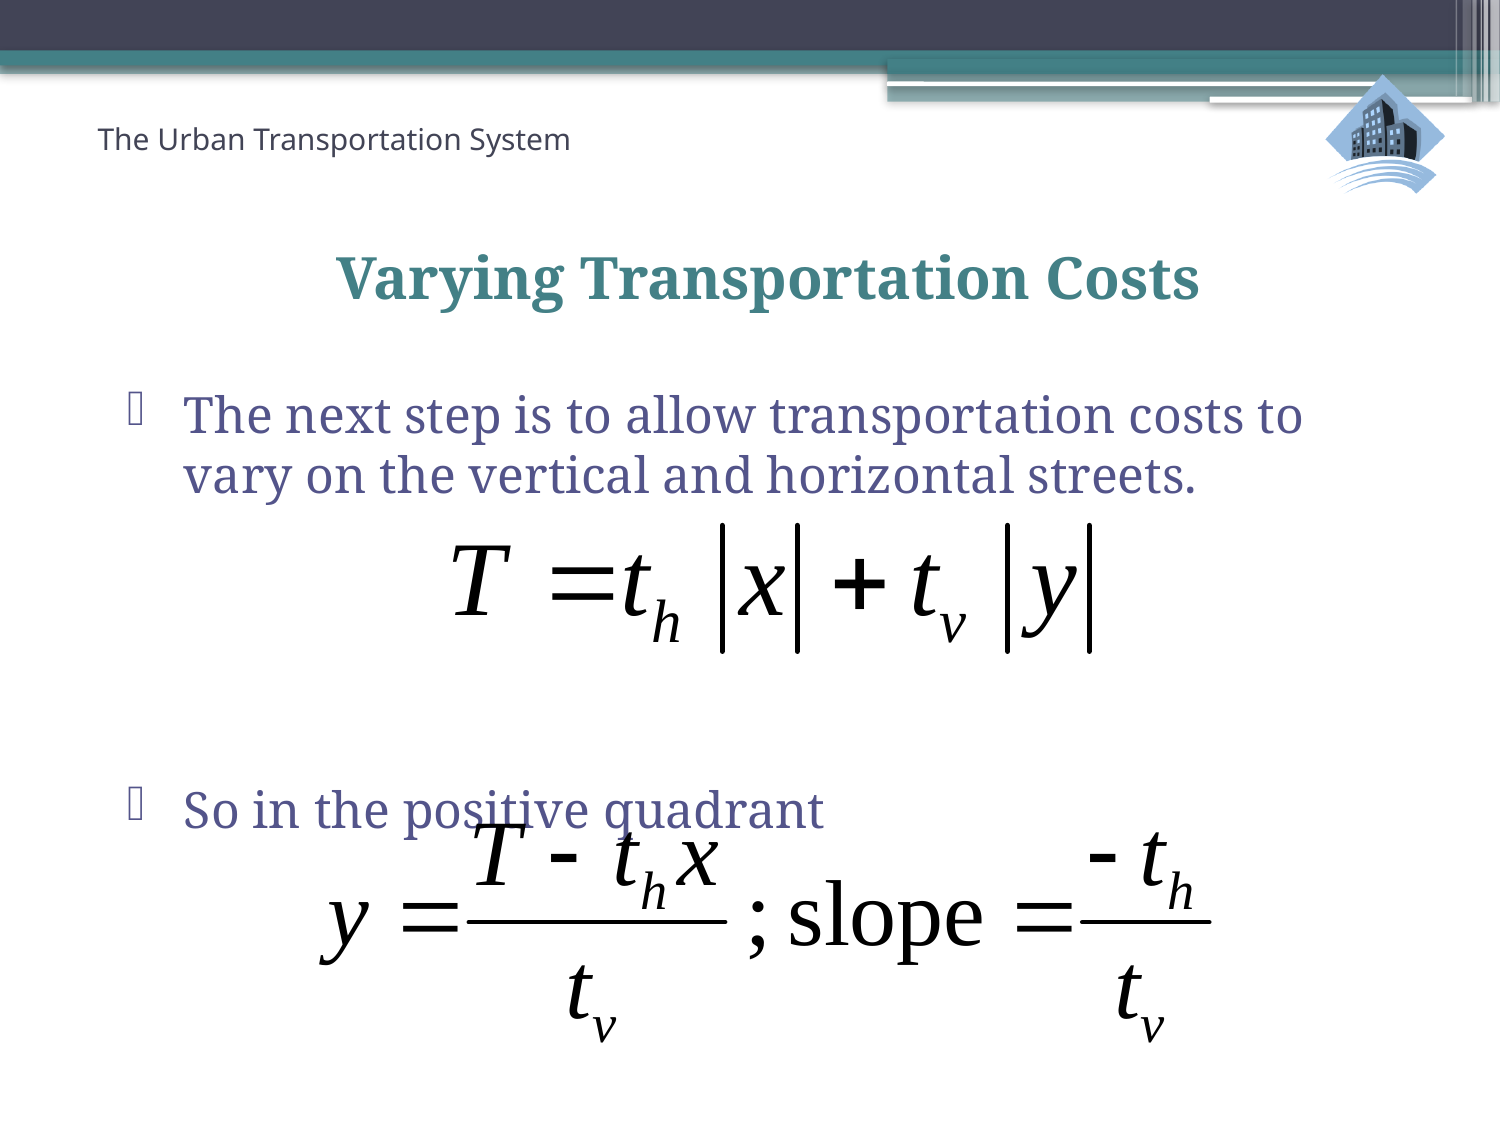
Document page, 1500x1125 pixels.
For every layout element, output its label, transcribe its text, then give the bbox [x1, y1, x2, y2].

title The Urban Transportation System [75, 112, 1319, 200]
list Varying Transportation Costs The next step is to allow transportation costs to vary on the vertical and horizontal streets. So in the positive quadrant [75, 233, 1425, 1113]
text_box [304, 499, 1246, 1063]
picture [1324, 74, 1445, 194]
